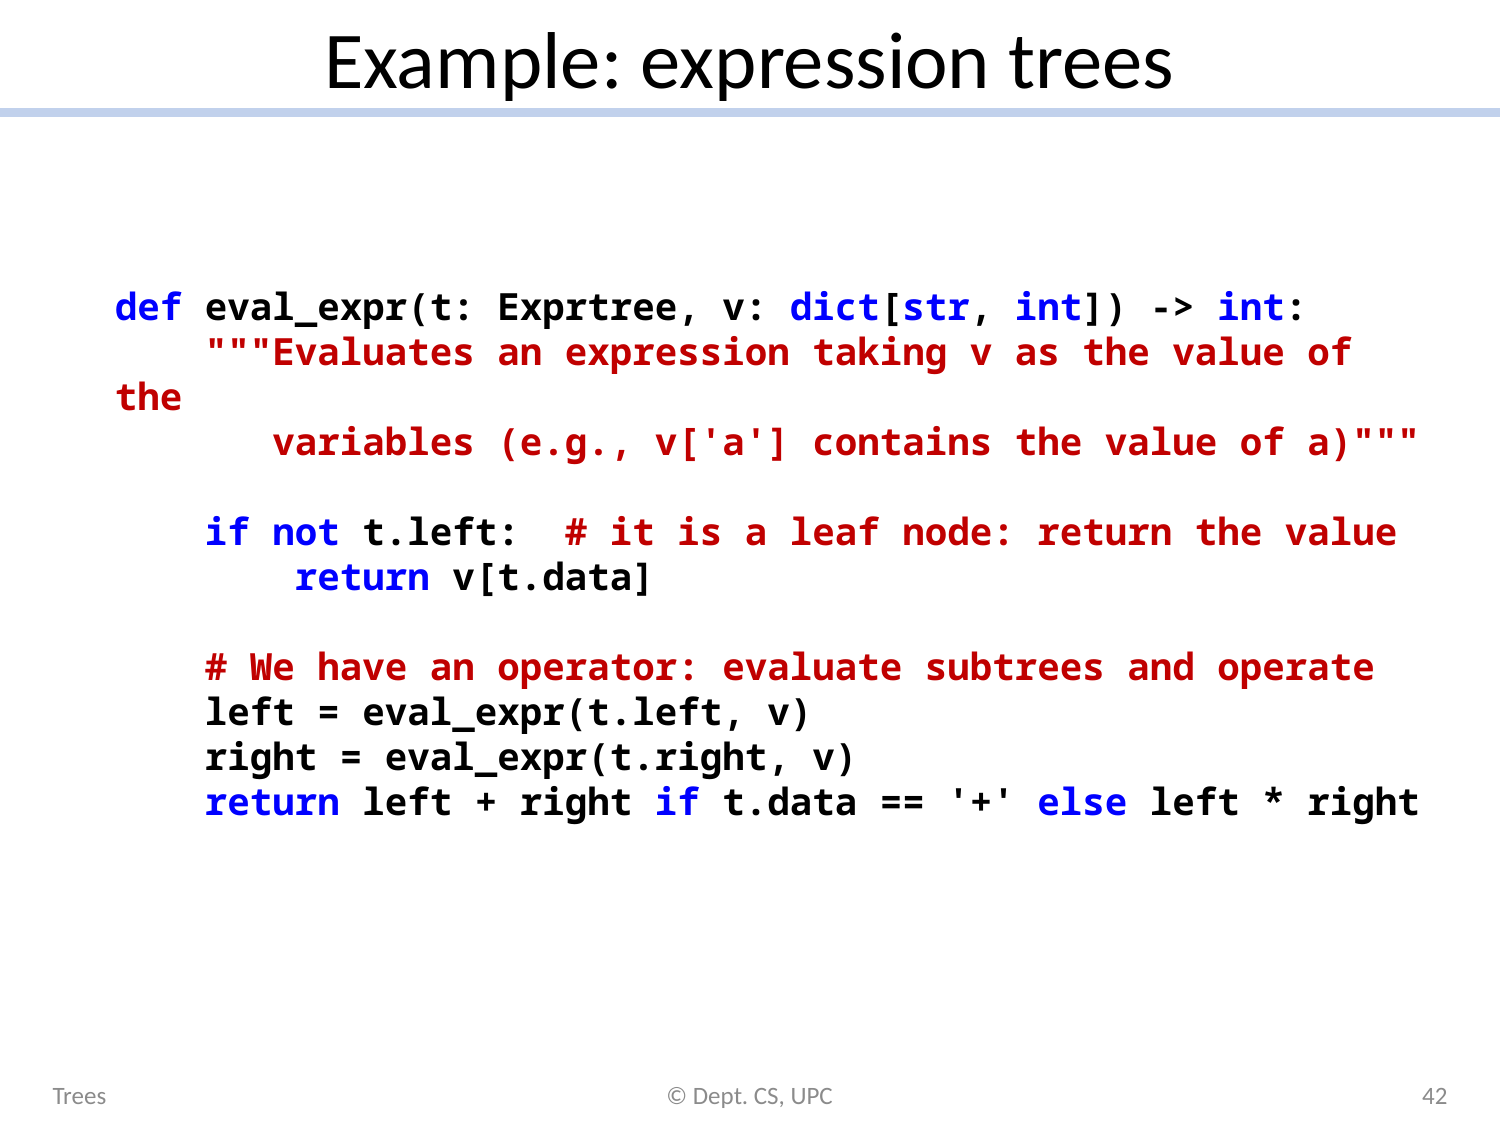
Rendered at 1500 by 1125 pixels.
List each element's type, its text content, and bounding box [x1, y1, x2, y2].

title Example: expression trees [75, 0, 1425, 113]
slide_number 42 [1112, 1065, 1463, 1125]
slide_number Trees [37, 1065, 388, 1125]
list def eval_expr(t: Exprtree, v: dict[str, int]) -> int: """Evaluates an expression taking v as the value of the variables (e.g., v['a'] contains the value of a)""" if not t.left: # it is a leaf node: return the value return v[t.data] # We have an operator: evaluate subtrees and operate left = eval_expr(t.left, v) right = eval_expr(t.right, v) return left + right if t.data == '+' else left * right [99, 275, 1438, 1075]
footer © Dept. CS, UPC [512, 1065, 988, 1125]
